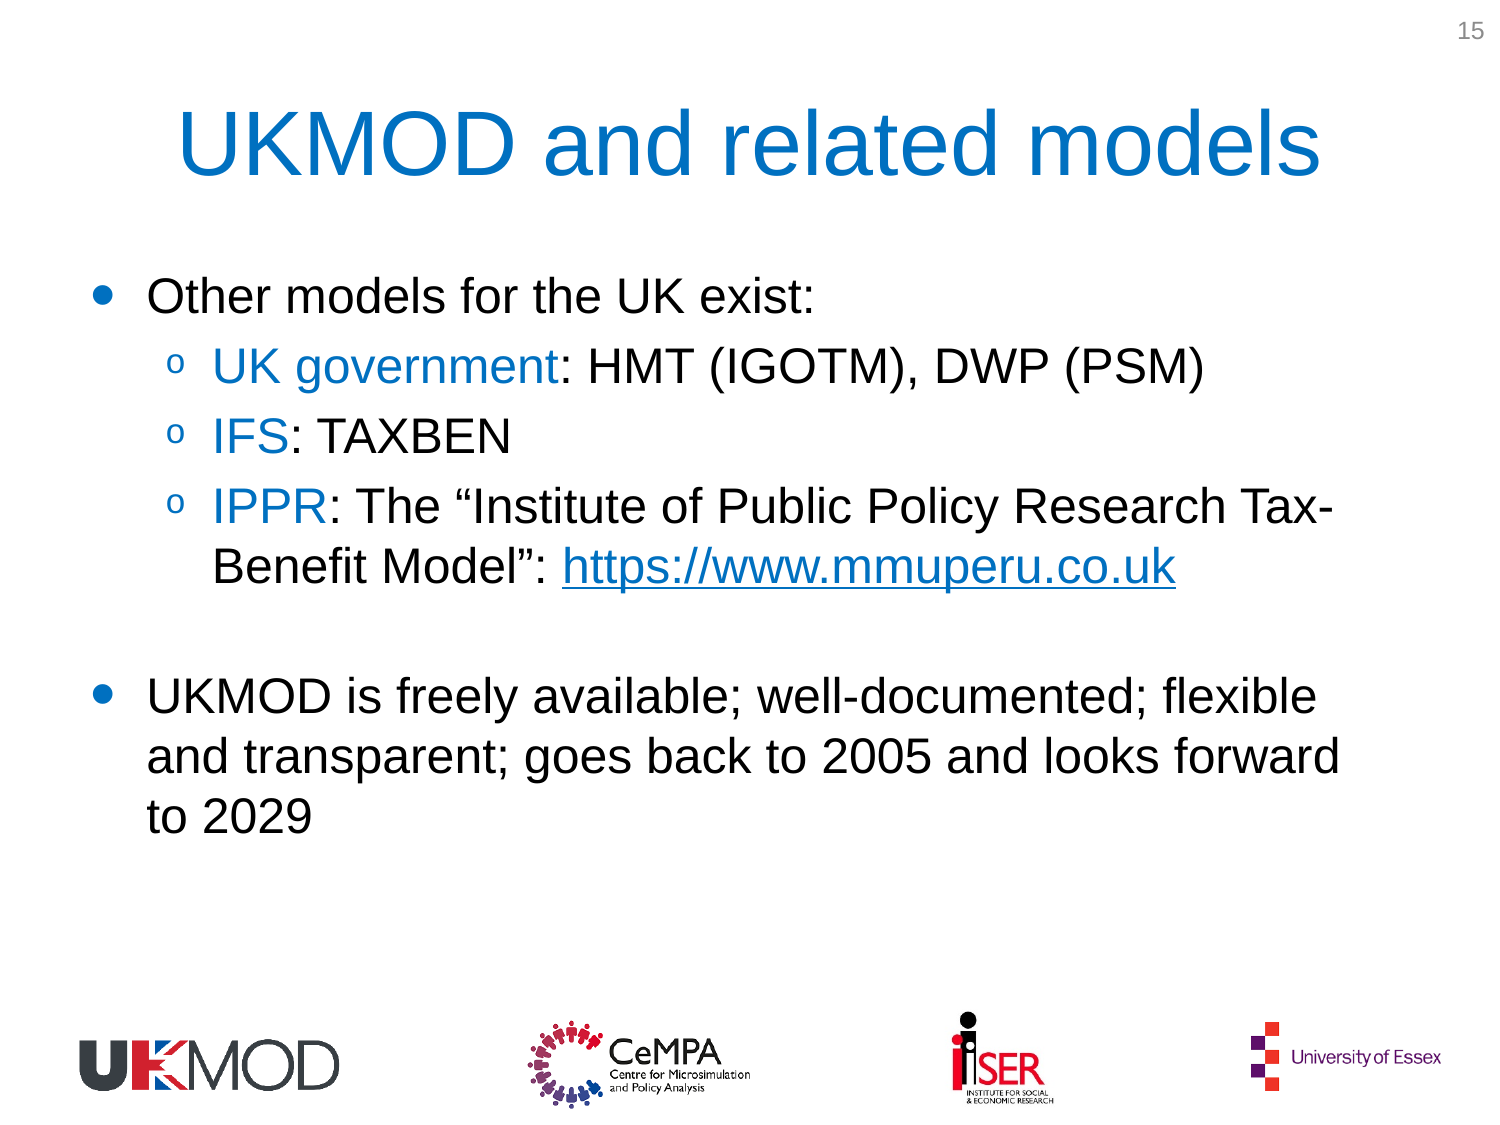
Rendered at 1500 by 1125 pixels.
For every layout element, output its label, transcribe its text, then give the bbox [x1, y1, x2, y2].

picture [527, 1020, 750, 1109]
picture [1251, 1022, 1441, 1091]
list Other models for the UK exist: UK government: HMT (IGOTM), DWP (PSM) IFS: TAXBEN IPPR: The “Institute of Public Policy Research Tax-Benefit Model”: https://www.mmuperu.co.uk UKMOD is freely available; well-documented; flexible and transparent; goes back to 2005 and looks forward to 2029 [75, 262, 1388, 1005]
title UKMOD and related models [75, 45, 1425, 233]
picture [934, 1005, 1067, 1125]
picture [73, 1036, 343, 1094]
slide_number 15 [1149, 0, 1500, 60]
